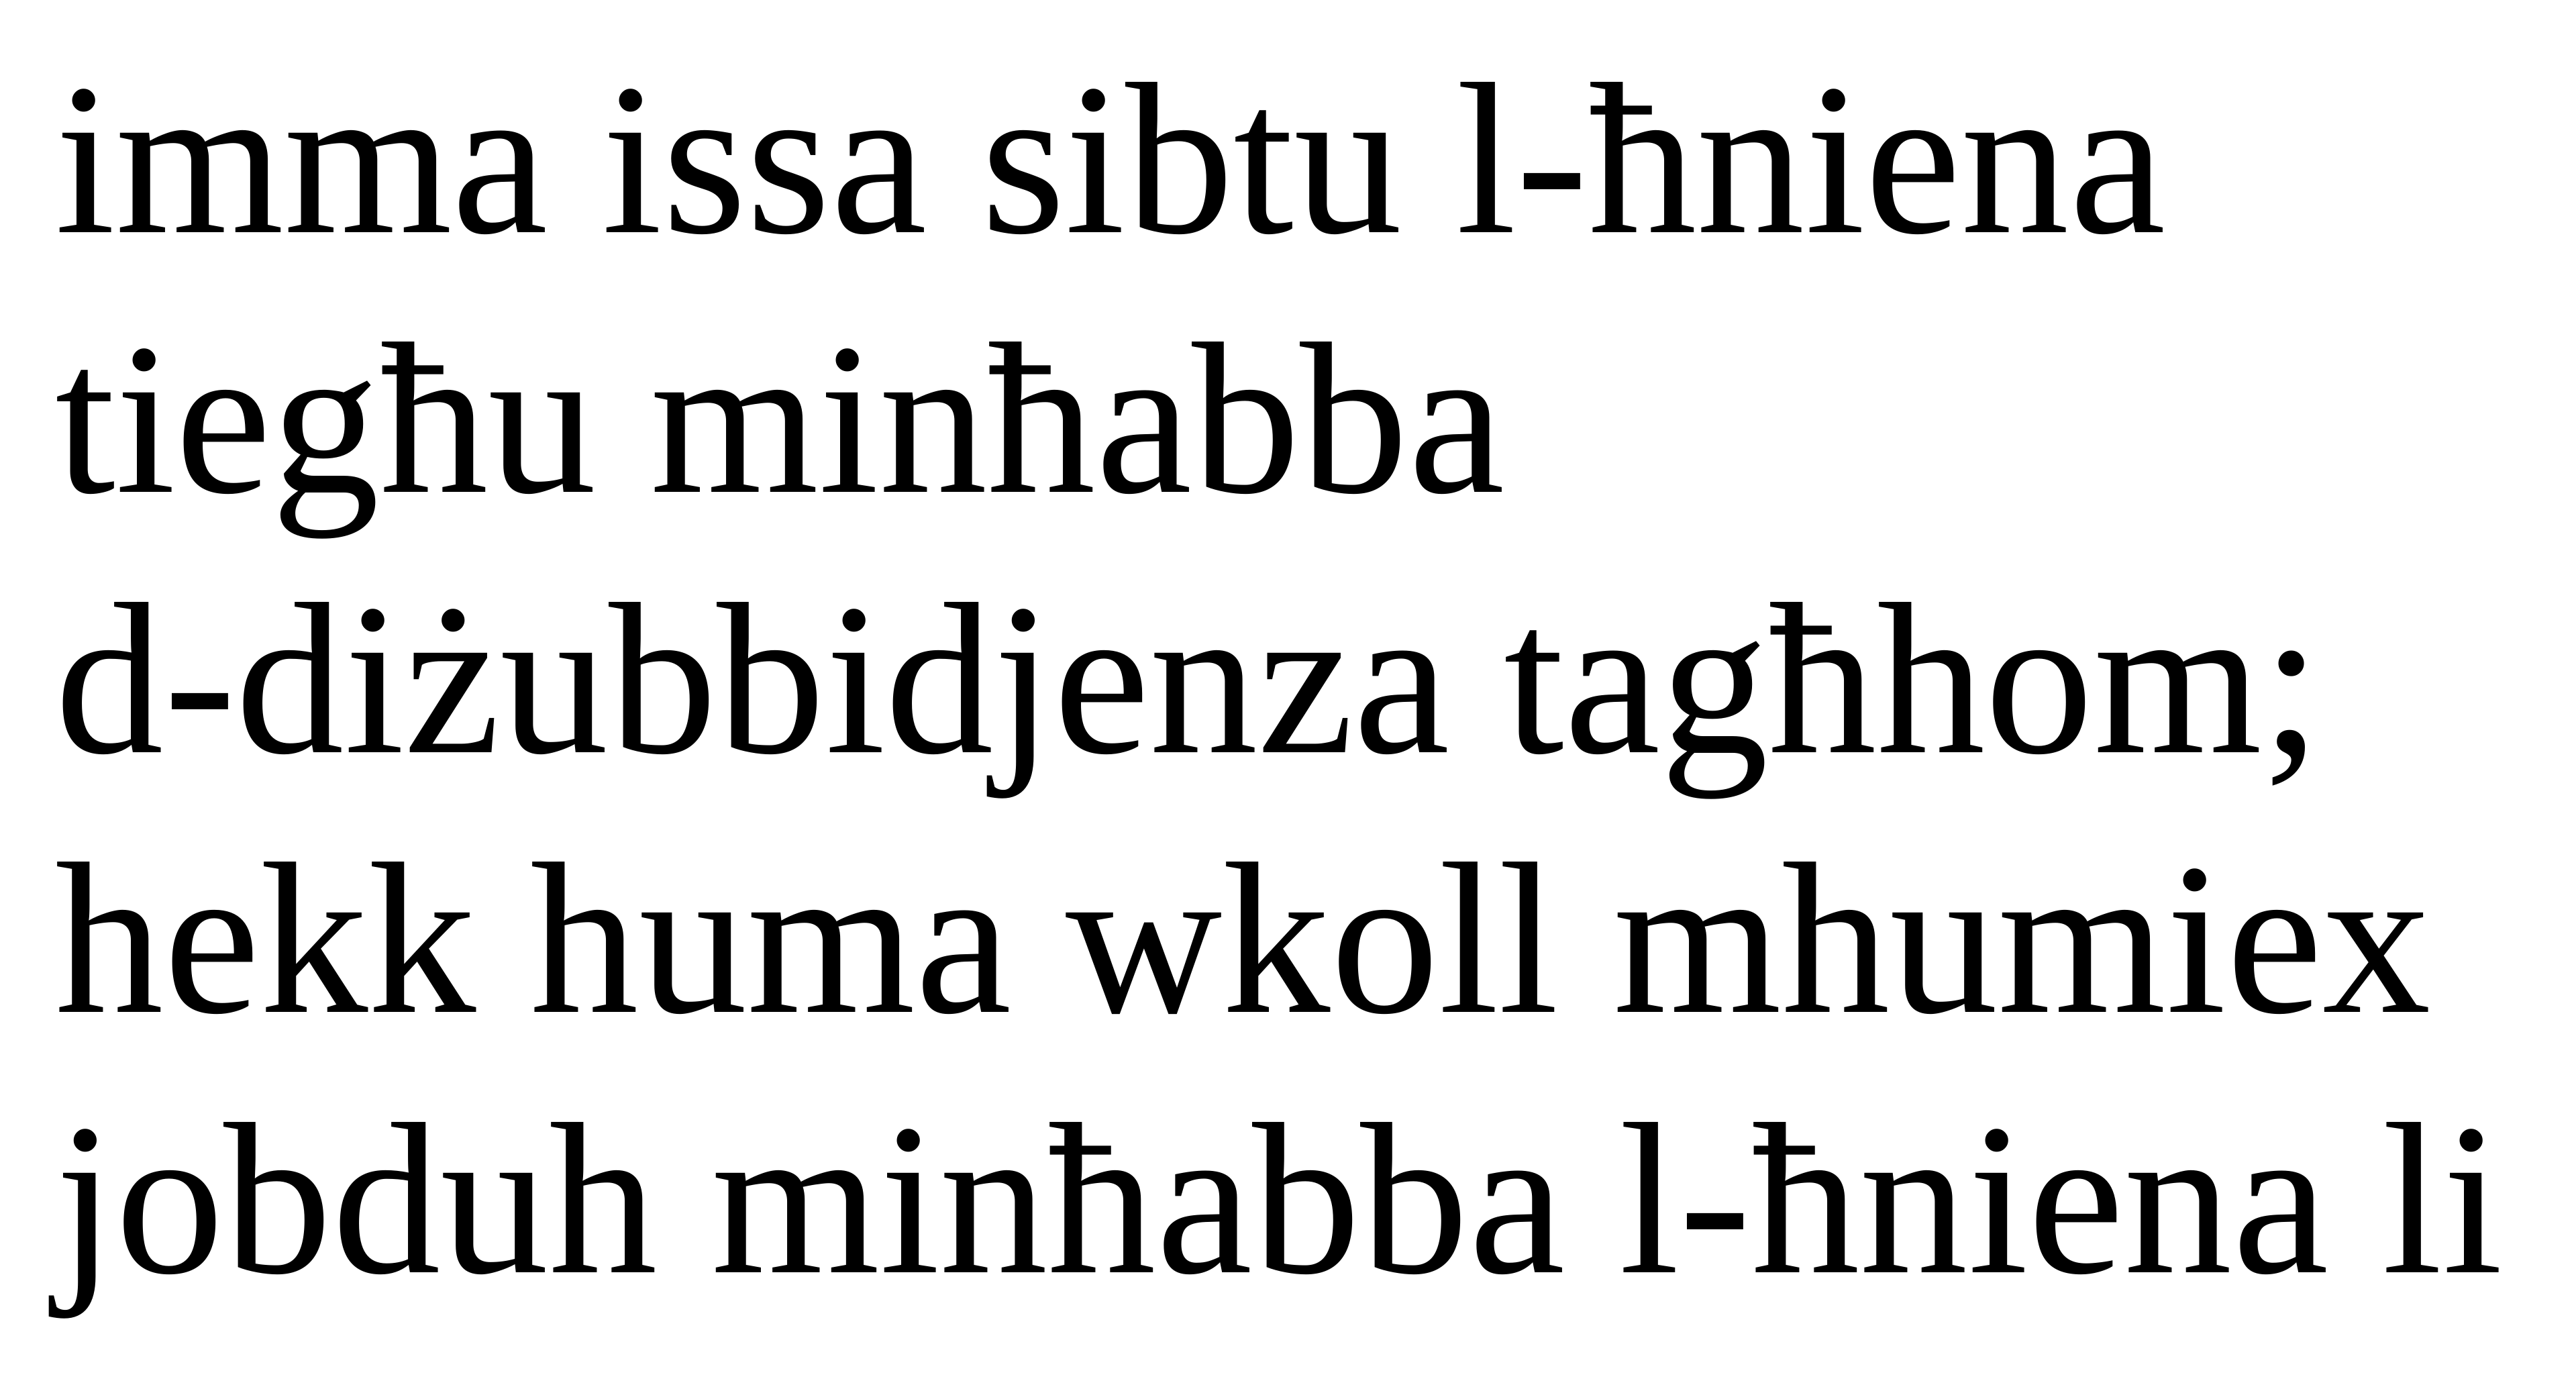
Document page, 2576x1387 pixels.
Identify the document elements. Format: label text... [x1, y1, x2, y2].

list imma issa sibtu l-ħniena tiegħu minħabba d-diżubbidjenza tagħhom; hekk huma wkoll mhumiex jobduh minħabba l-ħniena li [45, 10, 2530, 1359]
